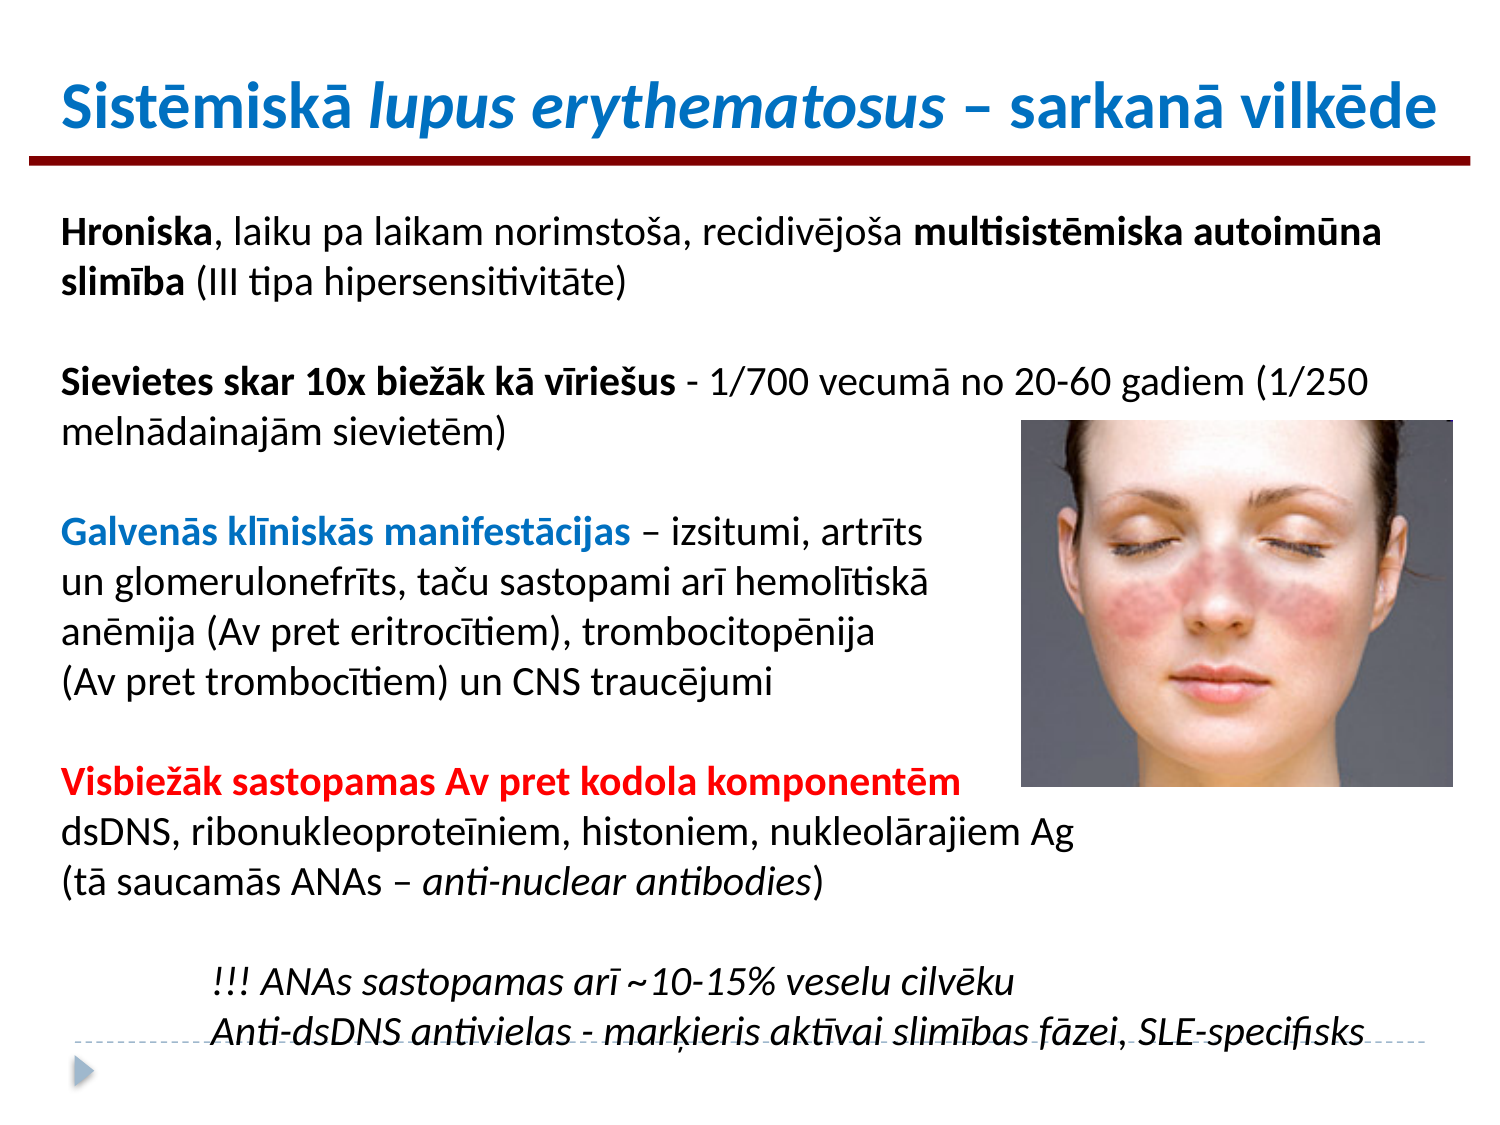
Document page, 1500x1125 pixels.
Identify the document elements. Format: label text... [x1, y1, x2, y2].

text_box Hroniska, laiku pa laikam norimstoša, recidivējoša multisistēmiska autoimūna slimība (III tipa hipersensitivitāte) Sievietes skar 10x biežāk kā vīriešus - 1/700 vecumā no 20-60 gadiem (1/250 melnādainajām sievietēm) Galvenās klīniskās manifestācijas – izsitumi, artrīts un glomerulonefrīts, taču sastopami arī hemolītiskā anēmija (Av pret eritrocītiem), trombocitopēnija (Av pret trombocītiem) un CNS traucējumi Visbiežāk sastopamas Av pret kodola komponentēm dsDNS, ribonukleoproteīniem, histoniem, nukleolārajiem Ag (tā saucamās ANAs – anti-nuclear antibodies) !!! ANAs sastopamas arī ~10-15% veselu cilvēku Anti-dsDNS antivielas - marķieris aktīvai slimības fāzei, SLE-specifisks [46, 196, 1426, 1107]
text_box Sistēmiskā lupus erythematosus – sarkanā vilkēde [0, 54, 1500, 150]
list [1021, 420, 1454, 788]
